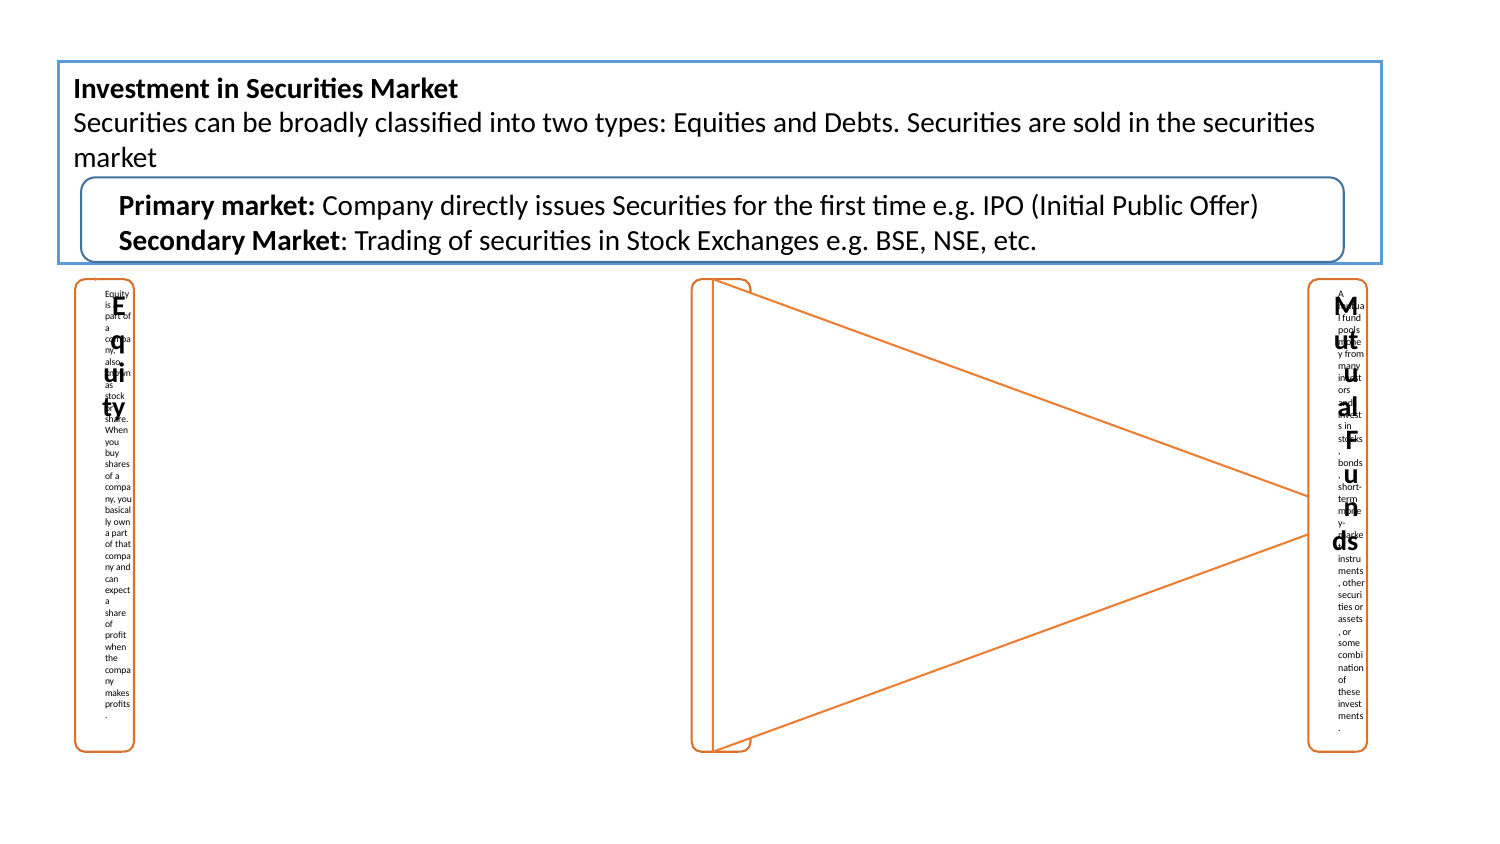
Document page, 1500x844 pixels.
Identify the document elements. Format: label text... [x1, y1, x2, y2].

text_box Investment in Securities Market Securities can be broadly classified into two types: Equities and Debts. Securities are sold in the securities market Primary market: Company directly issues Securities for the first time e.g. IPO (Initial Public Offer) Secondary Market: Trading of securities in Stock Exchanges e.g. BSE, NSE, etc. [58, 60, 1382, 264]
text_box [80, 176, 1345, 264]
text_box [75, 279, 1382, 752]
